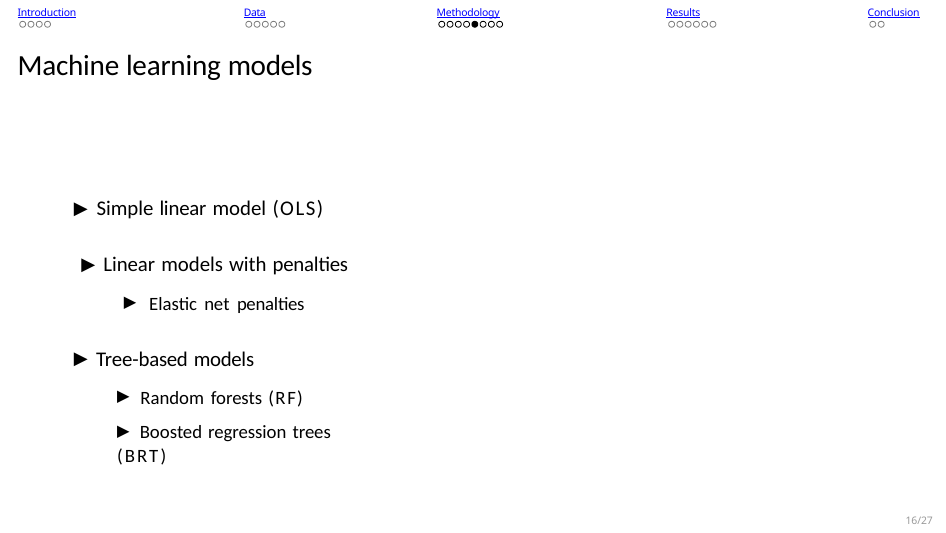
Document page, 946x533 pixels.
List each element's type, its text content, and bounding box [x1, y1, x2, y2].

text_box Machine learning models [15, 43, 314, 82]
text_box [668, 20, 717, 28]
text_box Results [664, 4, 709, 21]
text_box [438, 20, 504, 28]
text_box Introduction [15, 4, 88, 21]
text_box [245, 20, 286, 28]
text_box ▶ Simple linear model (OLS) ▶ Linear models with penalties ▶ Elastic net penalties ▶ Tree-based models ▶ Random forests (RF) ▶ Boosted regression trees (BRT) [67, 182, 403, 467]
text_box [869, 20, 885, 28]
text_box Data [241, 4, 274, 21]
text_box Conclusion [865, 4, 930, 21]
slide_number 16/27 [899, 512, 942, 533]
text_box Methodology [434, 4, 511, 21]
